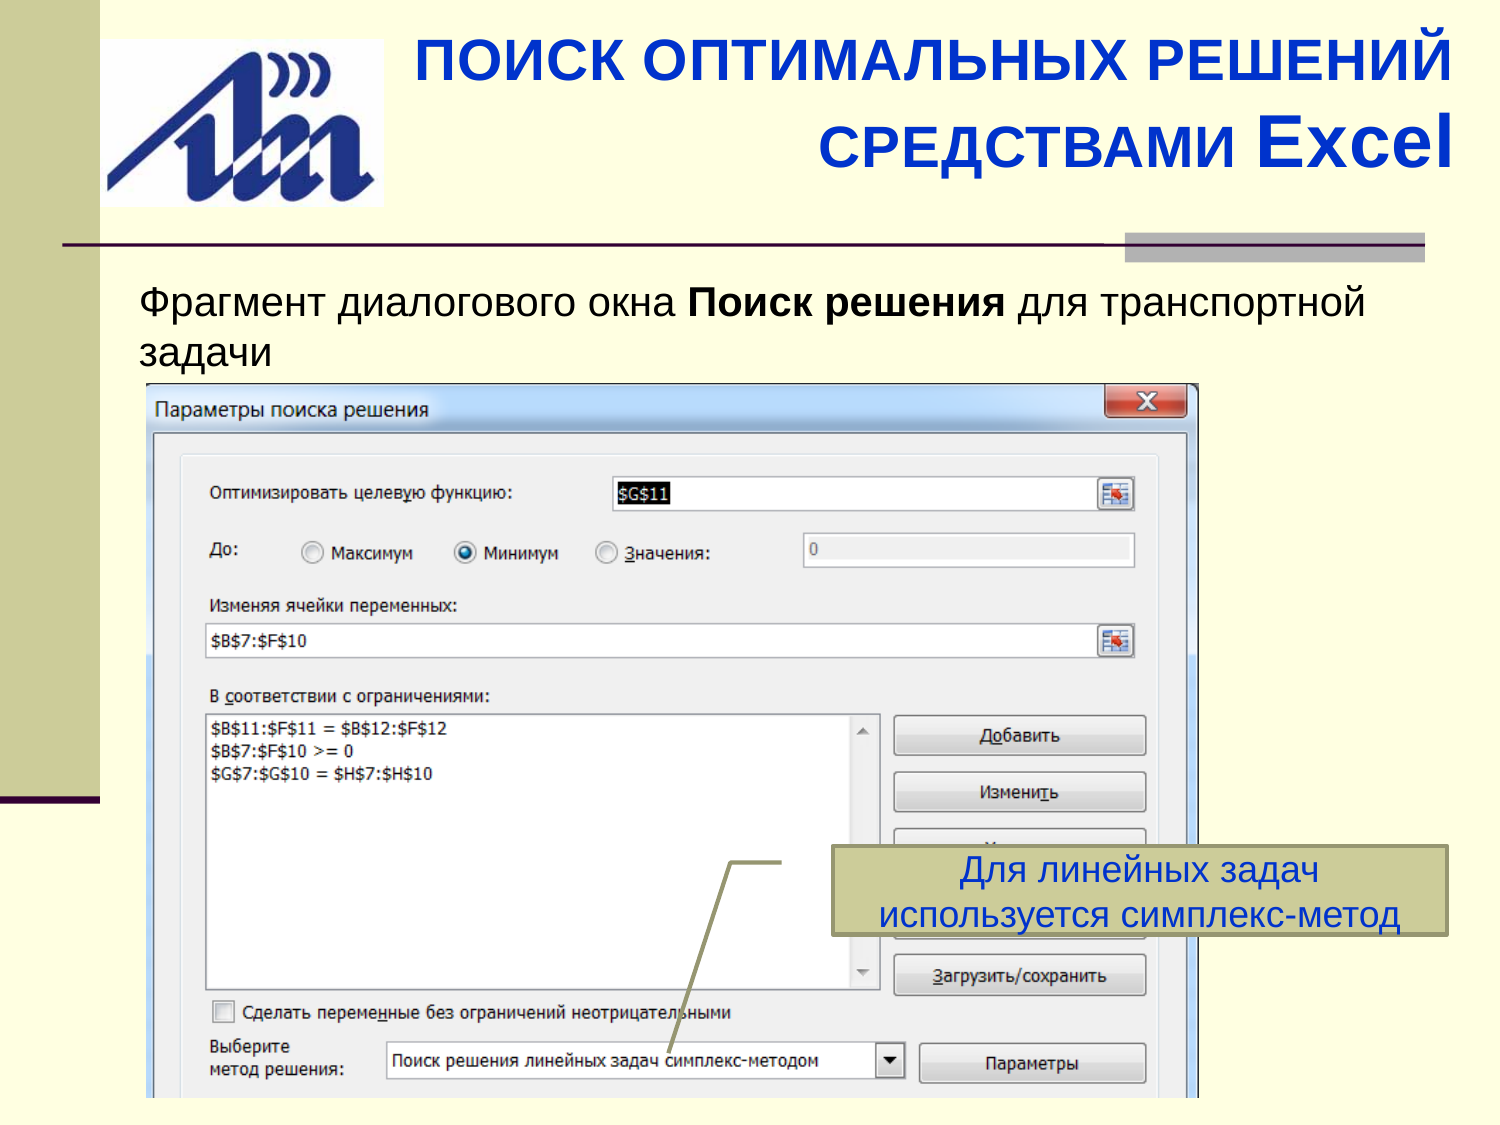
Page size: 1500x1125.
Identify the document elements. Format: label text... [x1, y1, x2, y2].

text_box Фрагмент диалогового окна Поиск решения для транспортной задачи [123, 267, 1471, 382]
text_box Поиск оптимальных решений средствами Excel [370, 14, 1471, 190]
text_box Для линейных задач используется симплекс-метод [1204, 844, 1449, 937]
picture [100, 39, 385, 207]
picture [146, 383, 1200, 1099]
